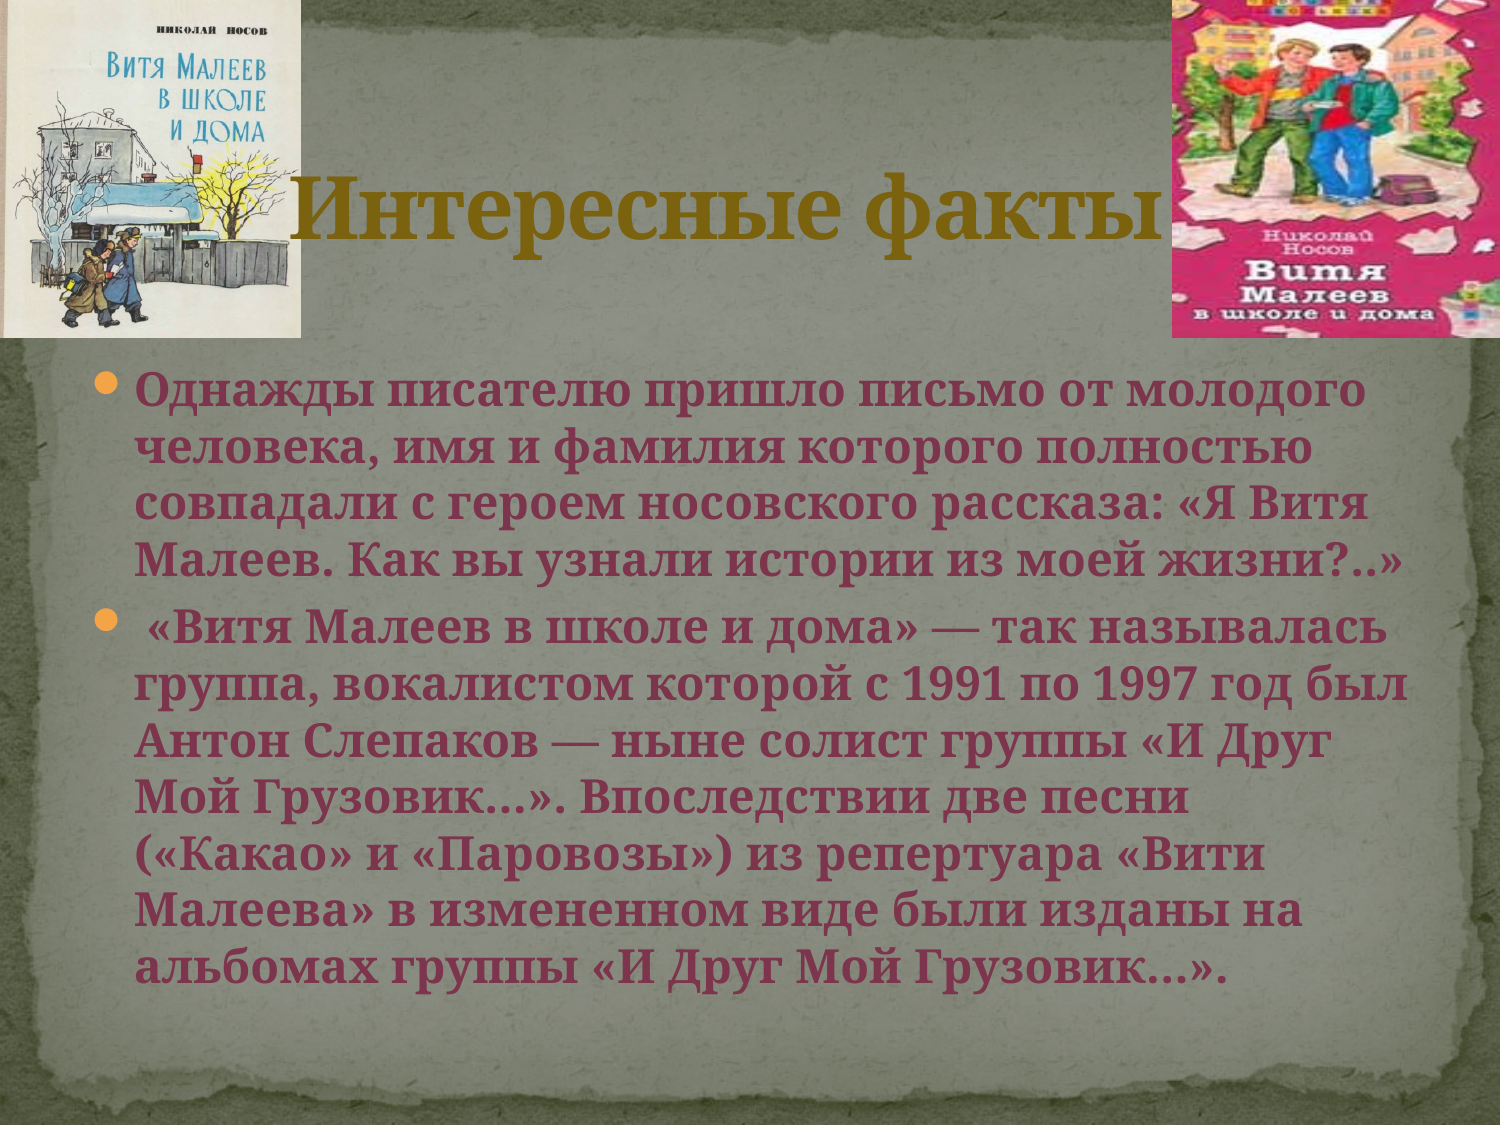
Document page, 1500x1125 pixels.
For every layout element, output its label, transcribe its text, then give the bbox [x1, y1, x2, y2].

title Интересные факты [311, 64, 1161, 265]
list Однажды писателю пришло письмо от молодого человека, имя и фамилия которого полностью совпадали с героем носовского рассказа: «Я Витя Малеев. Как вы узнали истории из моей жизни?..» «Витя Малеев в школе и дома» — так называлась группа, вокалистом которой с 1991 по 1997 год был Антон Слепаков — ныне солист группы «И Друг Мой Грузовик…». Впоследствии две песни («Какао» и «Паровозы») из репертуара «Вити Малеева» в измененном виде были изданы на альбомах группы «И Друг Мой Грузовик…». [76, 352, 1427, 1103]
picture [0, 0, 301, 338]
picture [1172, 0, 1500, 338]
